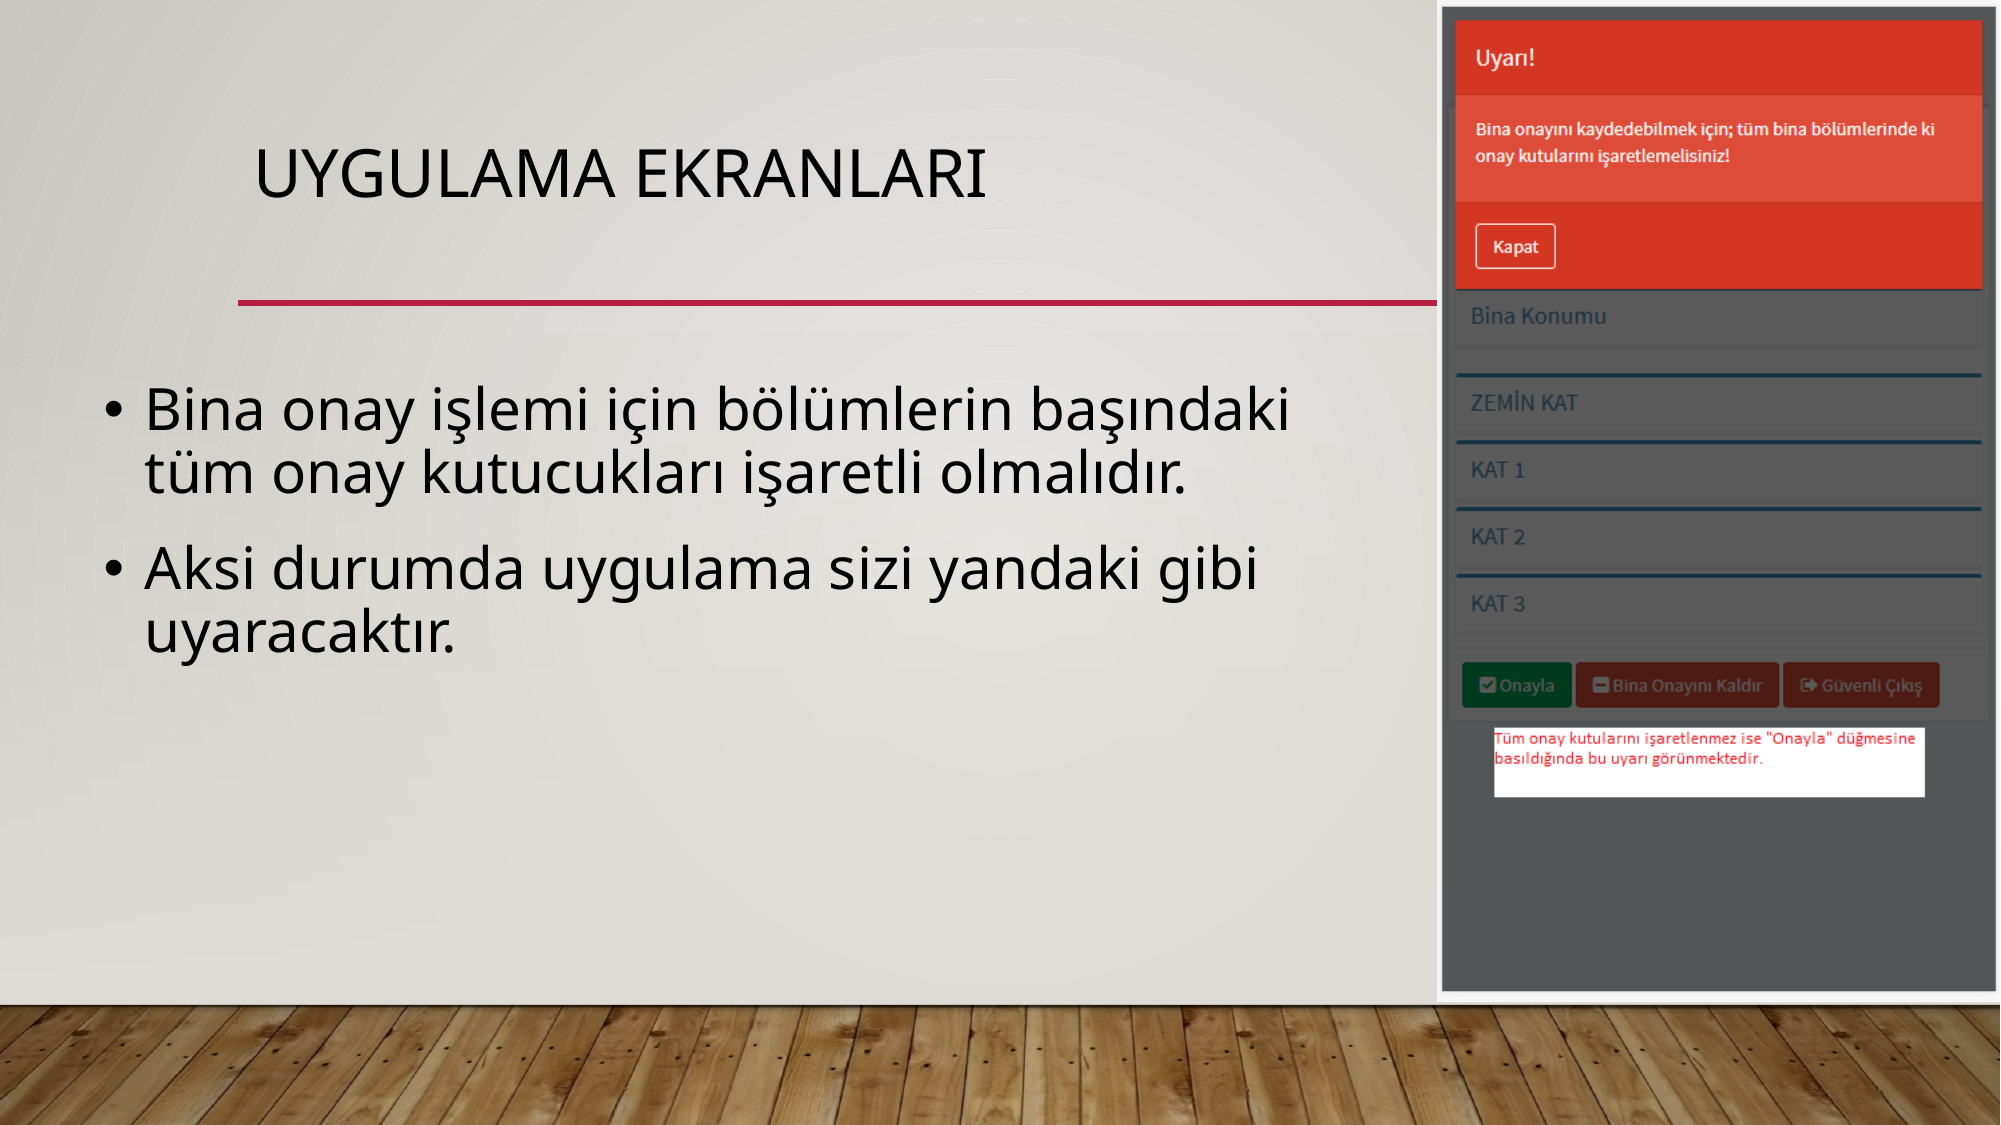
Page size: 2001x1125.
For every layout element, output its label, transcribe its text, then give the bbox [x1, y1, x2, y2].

picture [0, 1005, 2000, 1125]
text_box Bina onay işlemi için bölümlerin başındaki tüm onay kutucukları işaretli olmalıdır. Aksi durumda uygulama sizi yandaki gibi uyaracaktır. [88, 372, 1316, 966]
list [1437, 0, 2000, 1003]
title Uygulama Ekranları [238, 131, 1437, 305]
